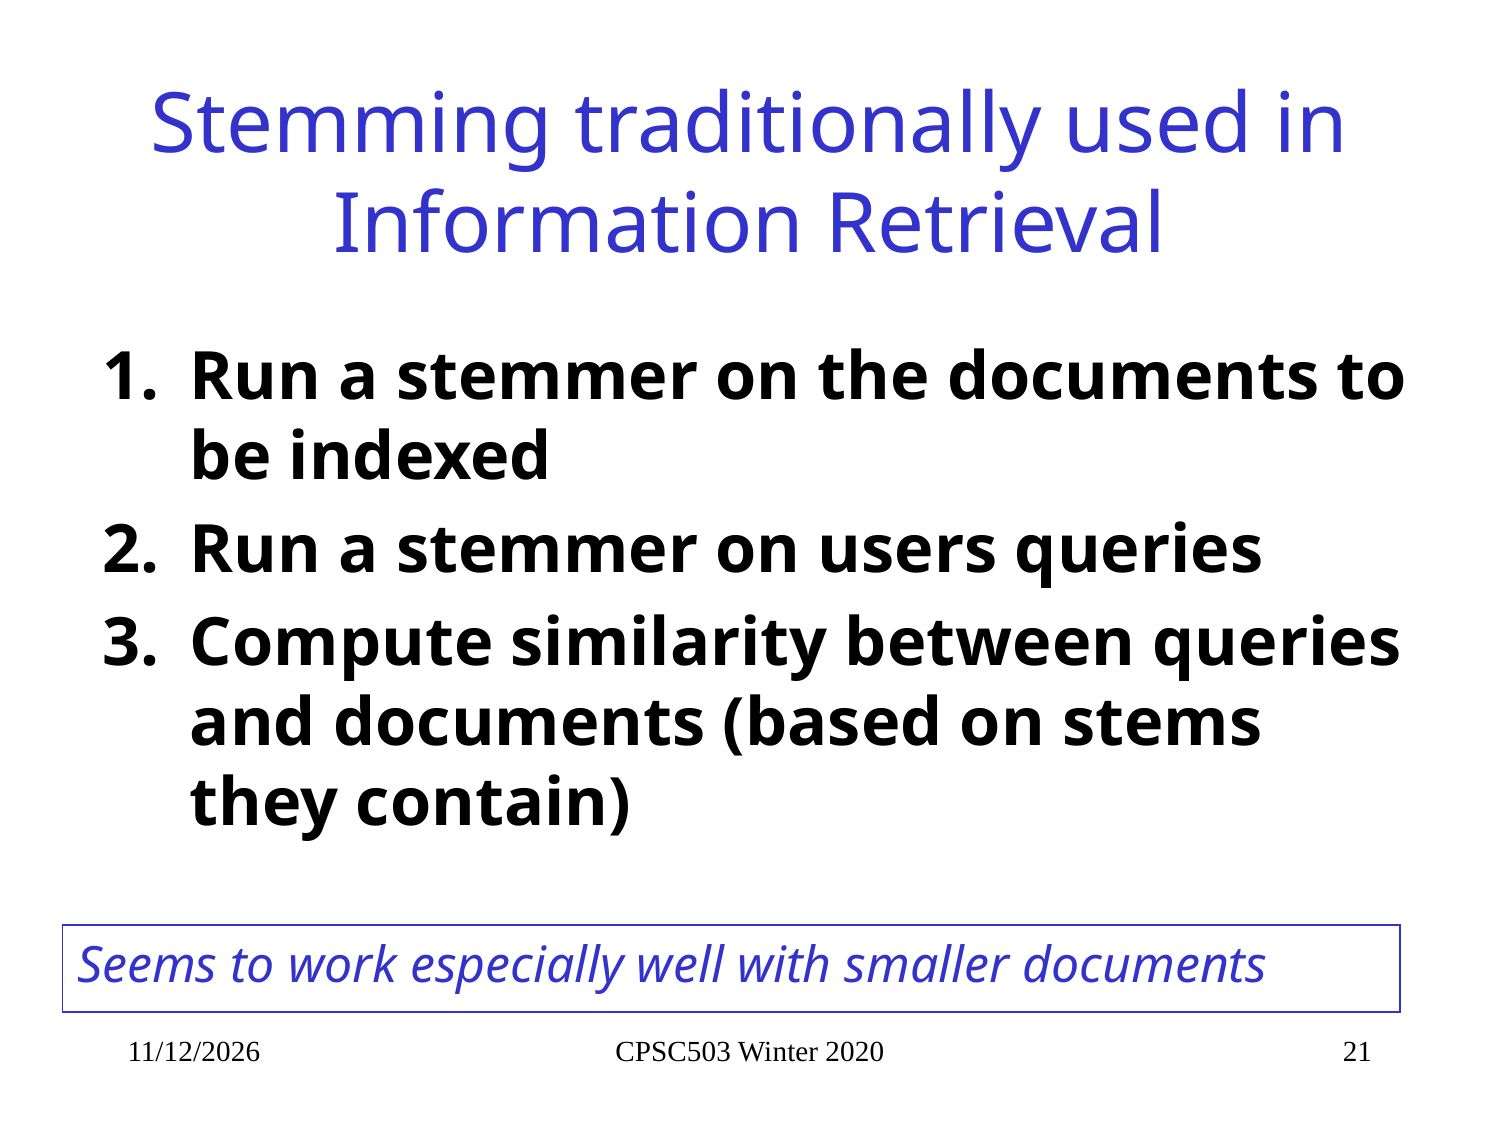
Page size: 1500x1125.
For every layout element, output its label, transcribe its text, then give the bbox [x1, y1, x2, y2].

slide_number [112, 1024, 426, 1101]
text_box Seems to work especially well with smaller documents [62, 924, 1400, 1013]
footer CPSC503 Winter 2020 [512, 1024, 988, 1101]
slide_number 21 [1074, 1024, 1388, 1101]
list Run a stemmer on the documents to be indexed Run a stemmer on users queries Compute similarity between queries and documents (based on stems they contain) [87, 324, 1426, 901]
title Stemming traditionally used in Information Retrieval [112, 74, 1388, 263]
